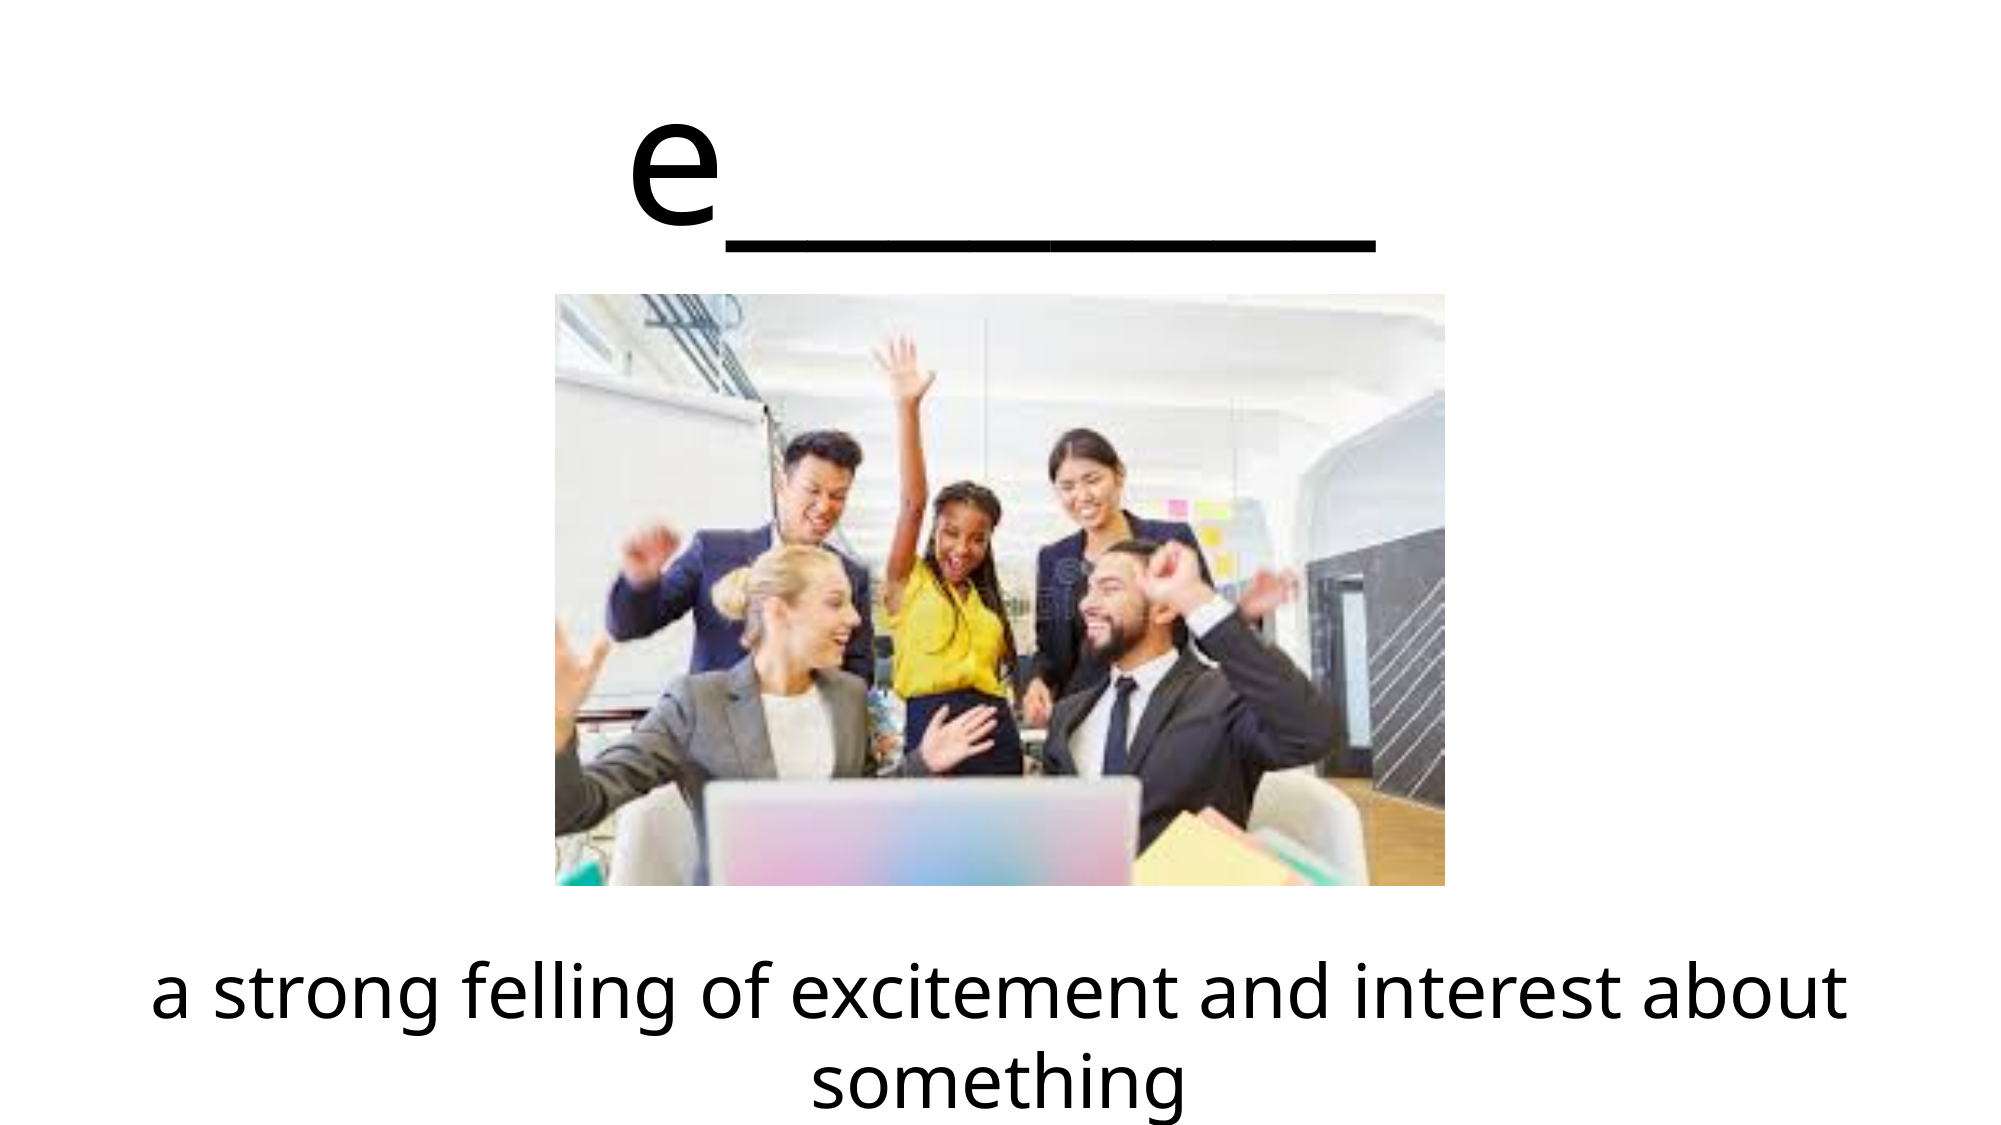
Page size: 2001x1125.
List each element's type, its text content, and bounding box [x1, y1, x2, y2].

title e________ [249, 117, 1750, 272]
picture [555, 294, 1445, 886]
text_box a strong felling of excitement and interest about something [64, 936, 1936, 1125]
